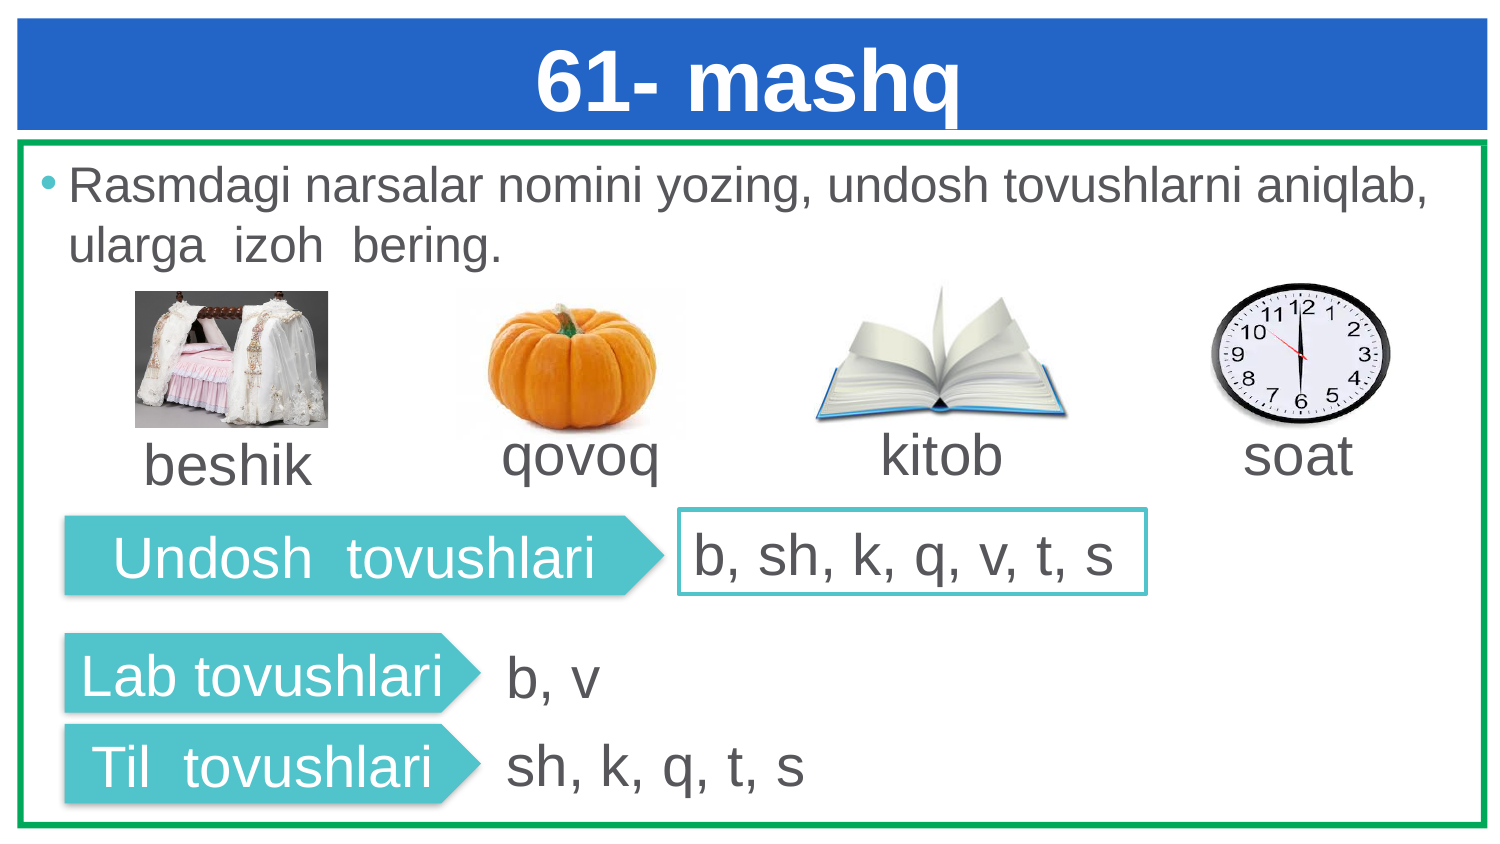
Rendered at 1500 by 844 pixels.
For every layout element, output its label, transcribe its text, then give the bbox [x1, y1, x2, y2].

text_box beshik [129, 429, 328, 505]
text_box b, v [491, 633, 632, 718]
text_box sh, k, q, t, s [491, 720, 837, 806]
text_box Til tovushlari [63, 723, 482, 805]
title 61- mashq [112, 34, 1388, 135]
text_box b, sh, k, q, v, t, s [677, 507, 1148, 596]
text_box Lab tovushlari [63, 632, 482, 714]
picture [813, 273, 1072, 428]
text_box soat [1228, 438, 1369, 495]
picture [456, 288, 686, 441]
list Rasmdagi narsalar nomini yozing, undosh tovushlarni aniqlab, ularga izoh bering. [39, 152, 1484, 274]
text_box qovoq [486, 448, 676, 495]
text_box kitob [866, 436, 1020, 495]
picture [134, 290, 329, 428]
text_box Undosh tovushlari [63, 514, 666, 596]
picture [1189, 270, 1409, 430]
